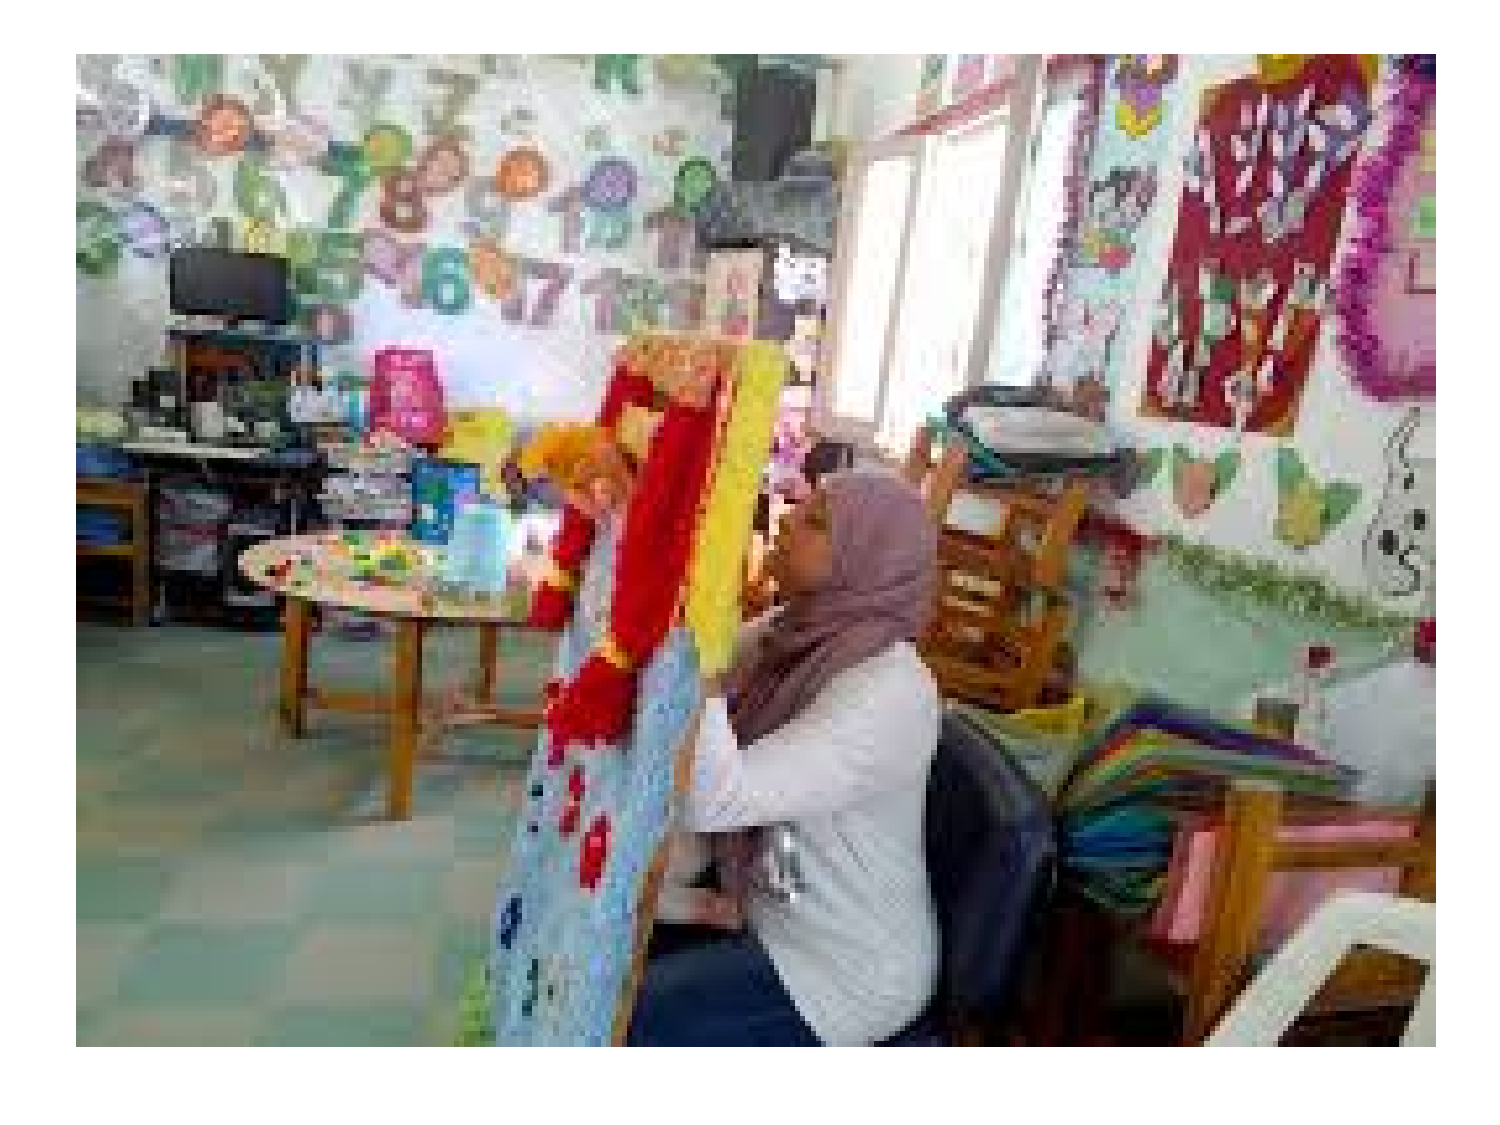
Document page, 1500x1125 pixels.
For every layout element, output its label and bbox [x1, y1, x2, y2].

list [76, 54, 1436, 1047]
